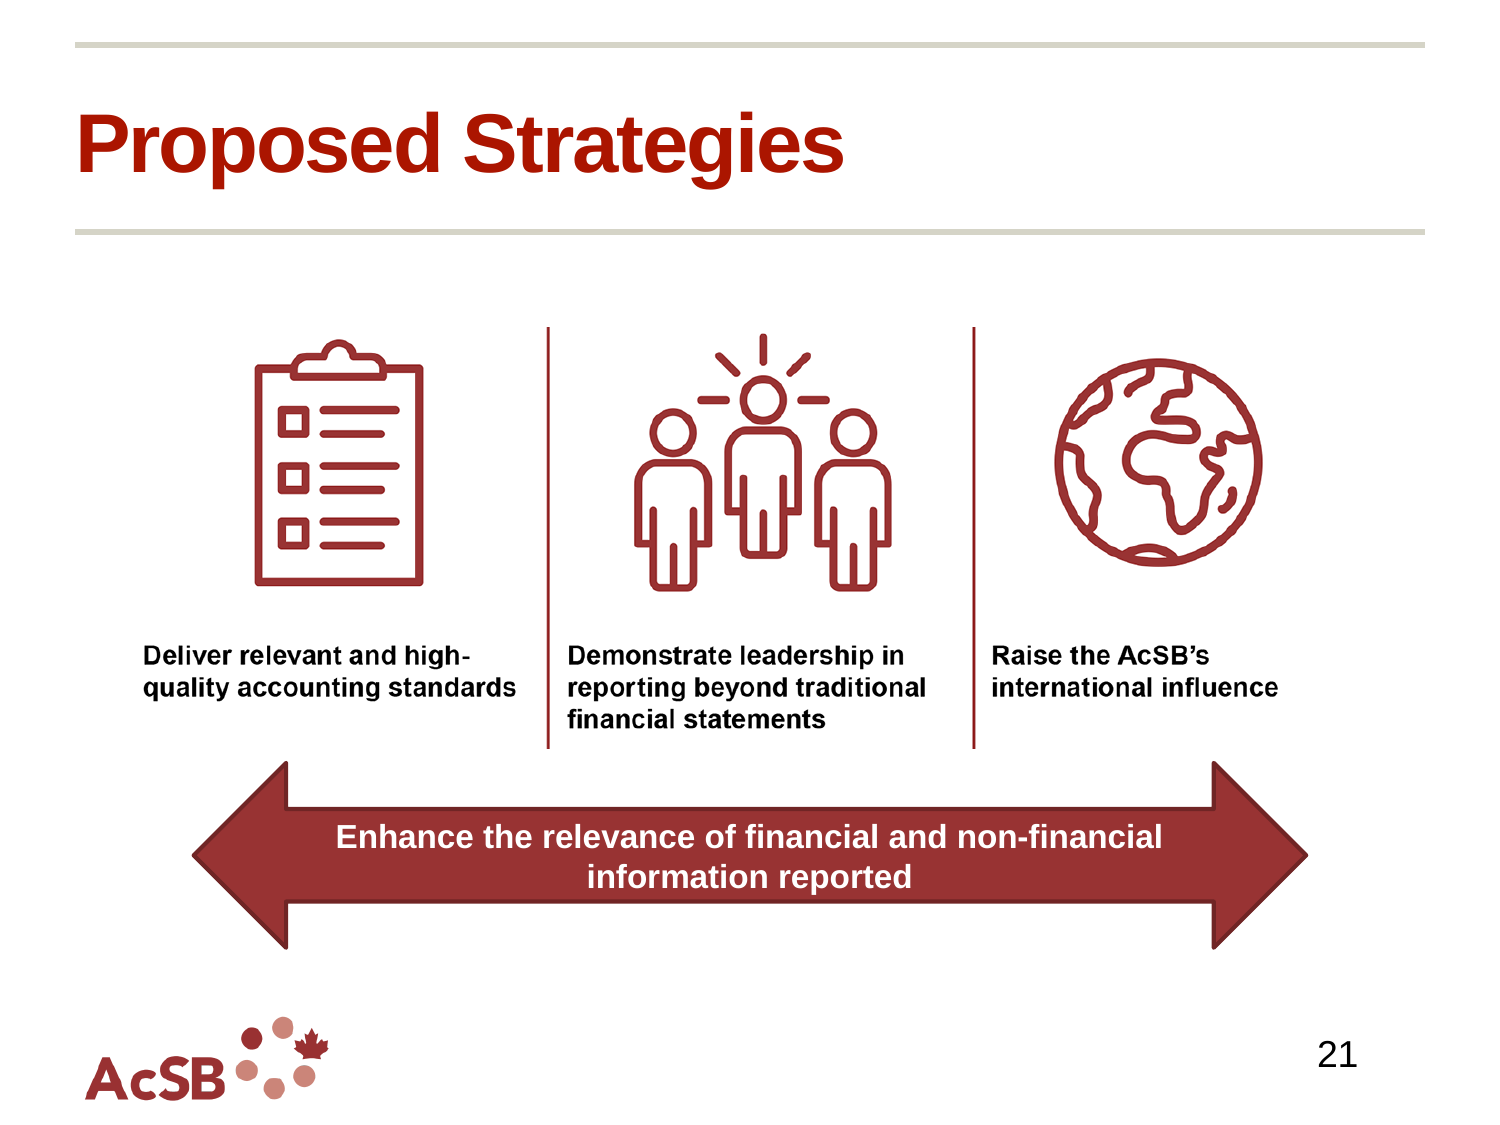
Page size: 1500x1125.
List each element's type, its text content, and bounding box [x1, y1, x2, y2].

text_box Enhance the relevance of financial and non-financial information reported [191, 760, 1309, 950]
picture [108, 323, 1335, 749]
title Proposed Strategies [75, 45, 1425, 233]
